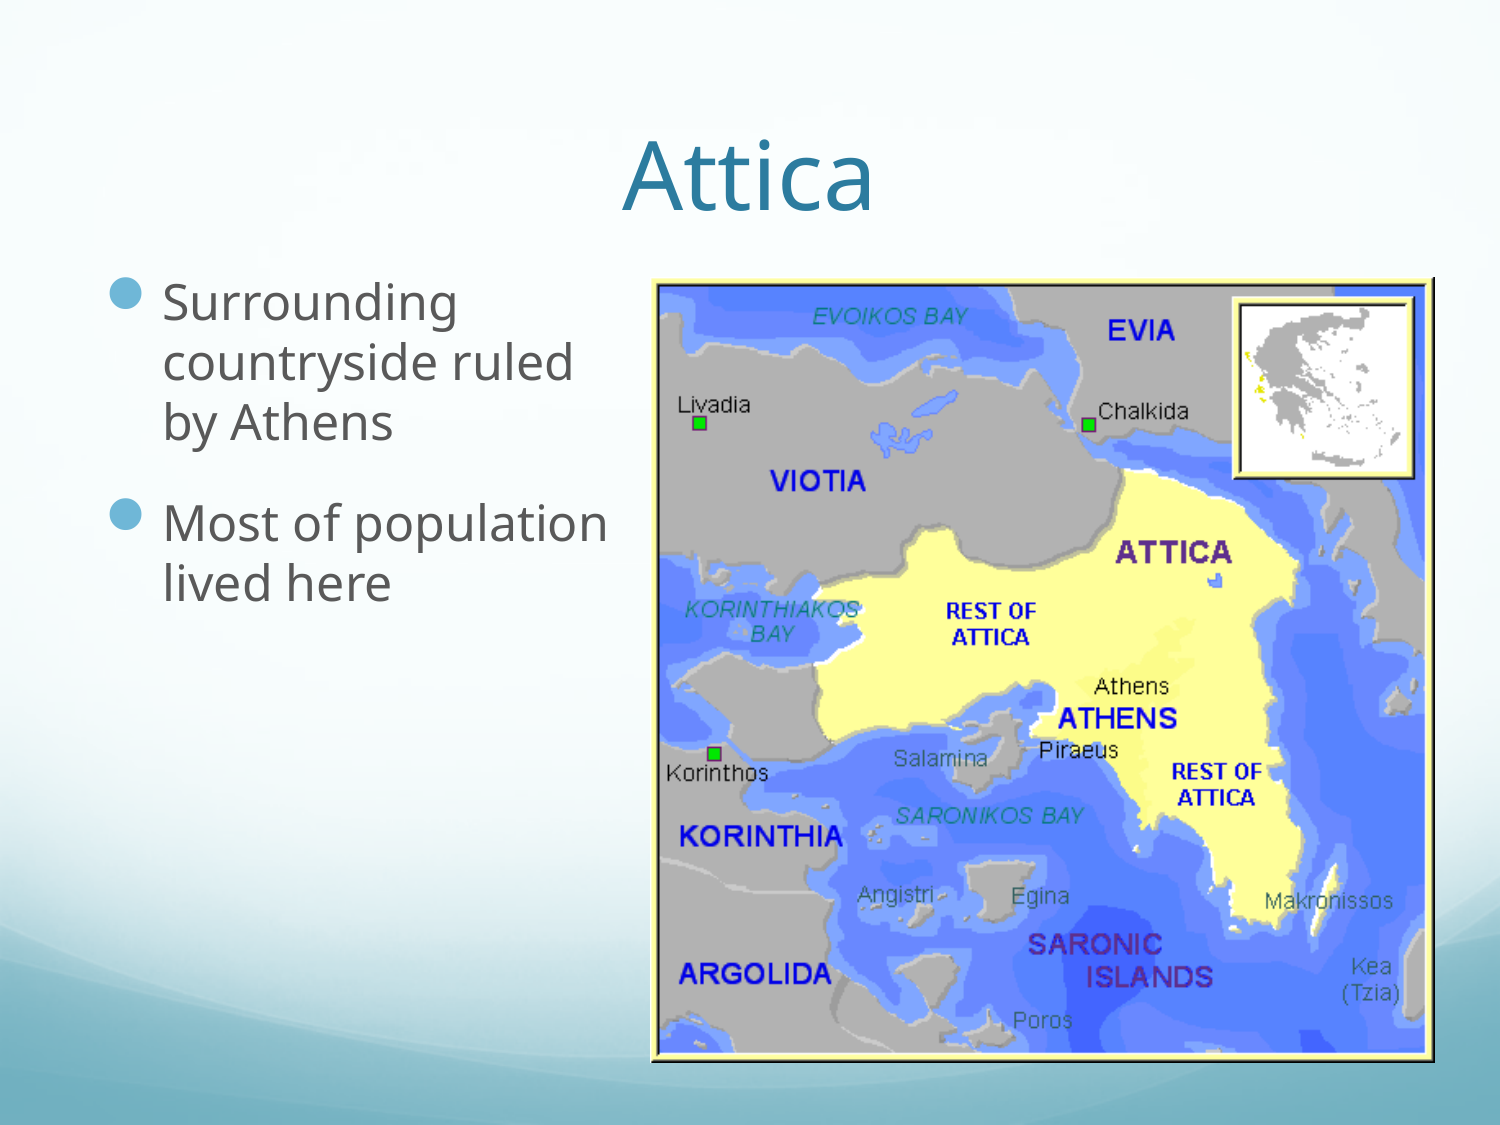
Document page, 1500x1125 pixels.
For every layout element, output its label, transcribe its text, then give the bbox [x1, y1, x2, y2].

title Attica [90, 17, 1410, 237]
list Surrounding countryside ruled by Athens Most of population lived here [90, 262, 651, 975]
picture [649, 277, 1436, 1063]
